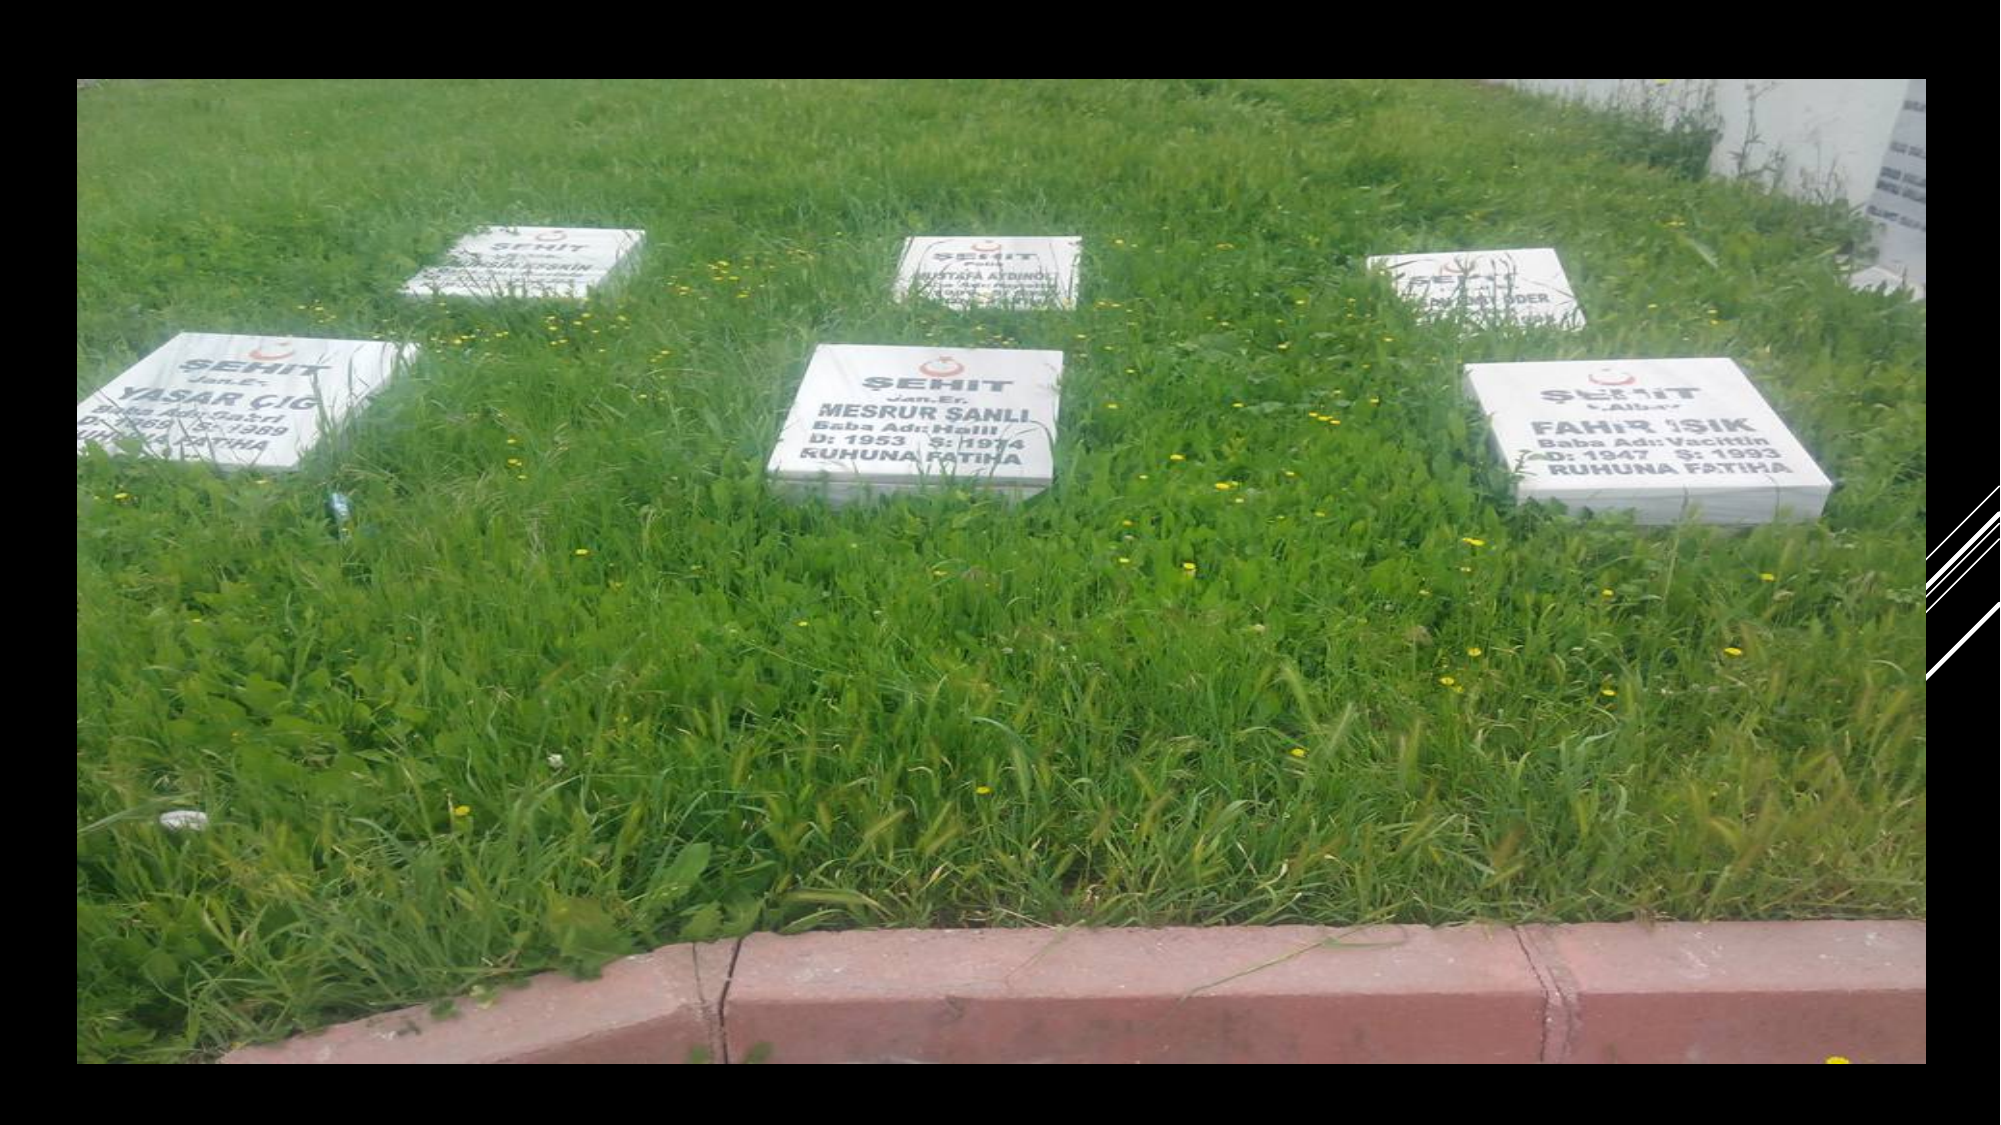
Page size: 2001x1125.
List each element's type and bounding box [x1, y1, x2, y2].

picture [76, 79, 1926, 1064]
